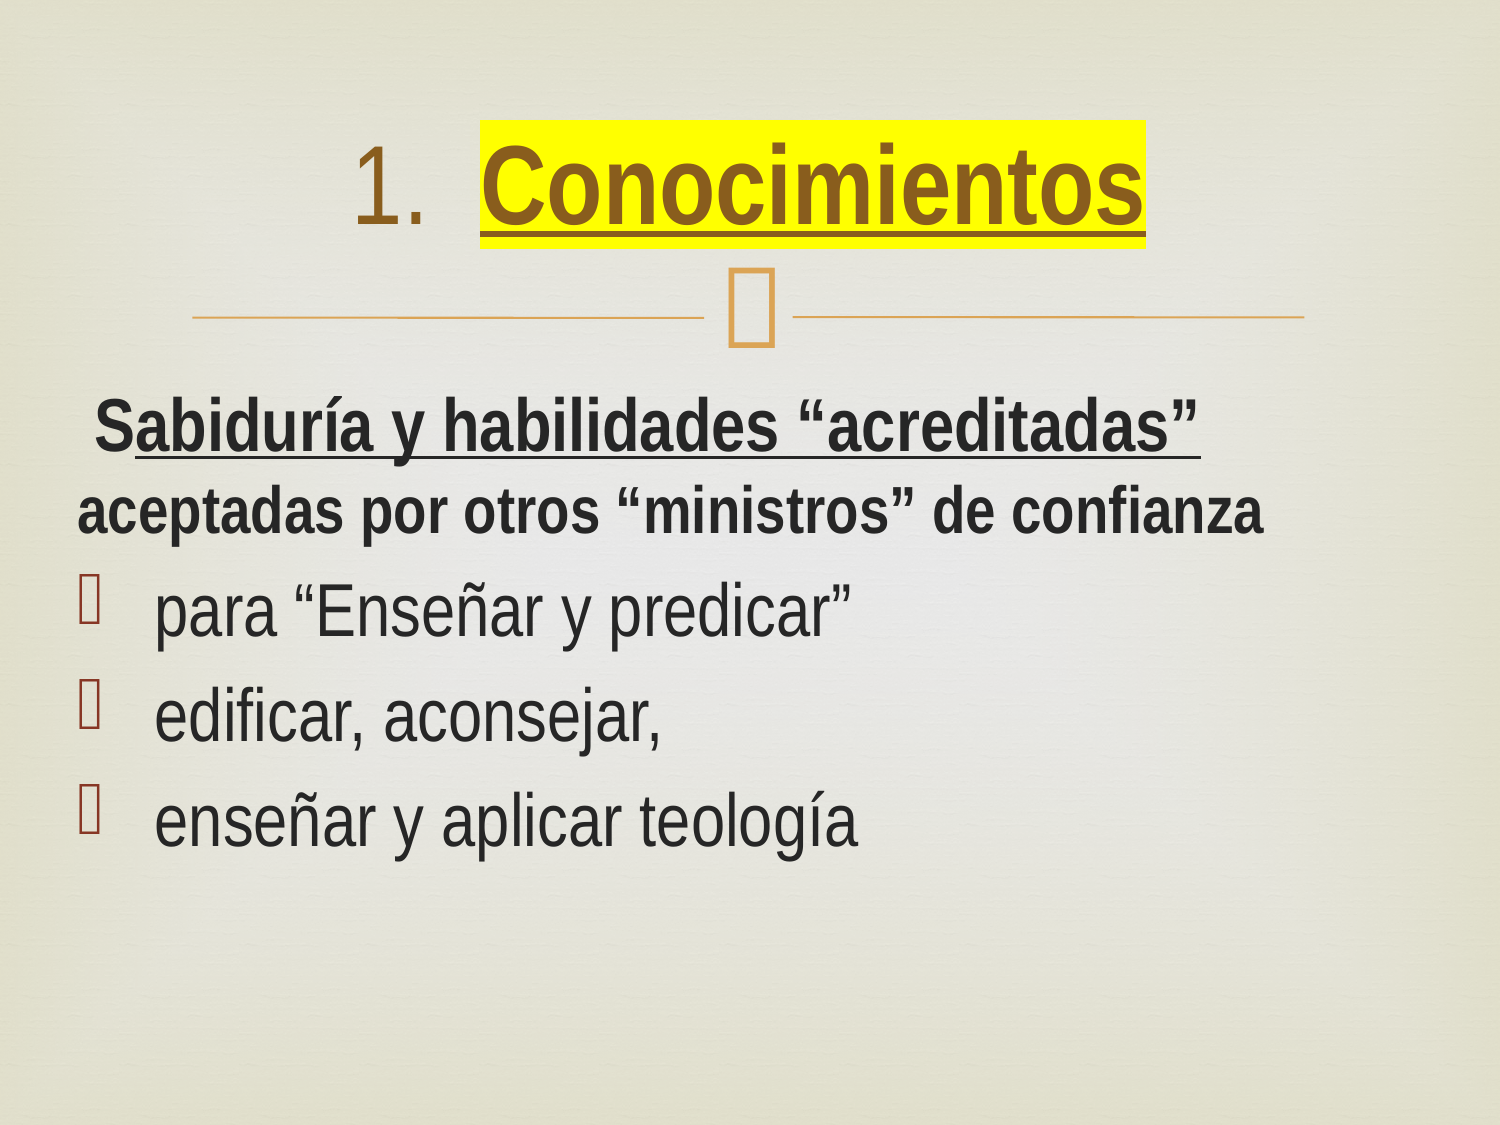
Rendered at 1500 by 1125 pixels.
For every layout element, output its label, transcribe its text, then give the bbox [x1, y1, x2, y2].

list Sabiduría y habilidades “acreditadas” aceptadas por otros “ministros” de confianza para “Enseñar y predicar” edificar, aconsejar, enseñar y aplicar teología [62, 368, 1438, 1005]
title 1. Conocimientos [112, 93, 1386, 267]
